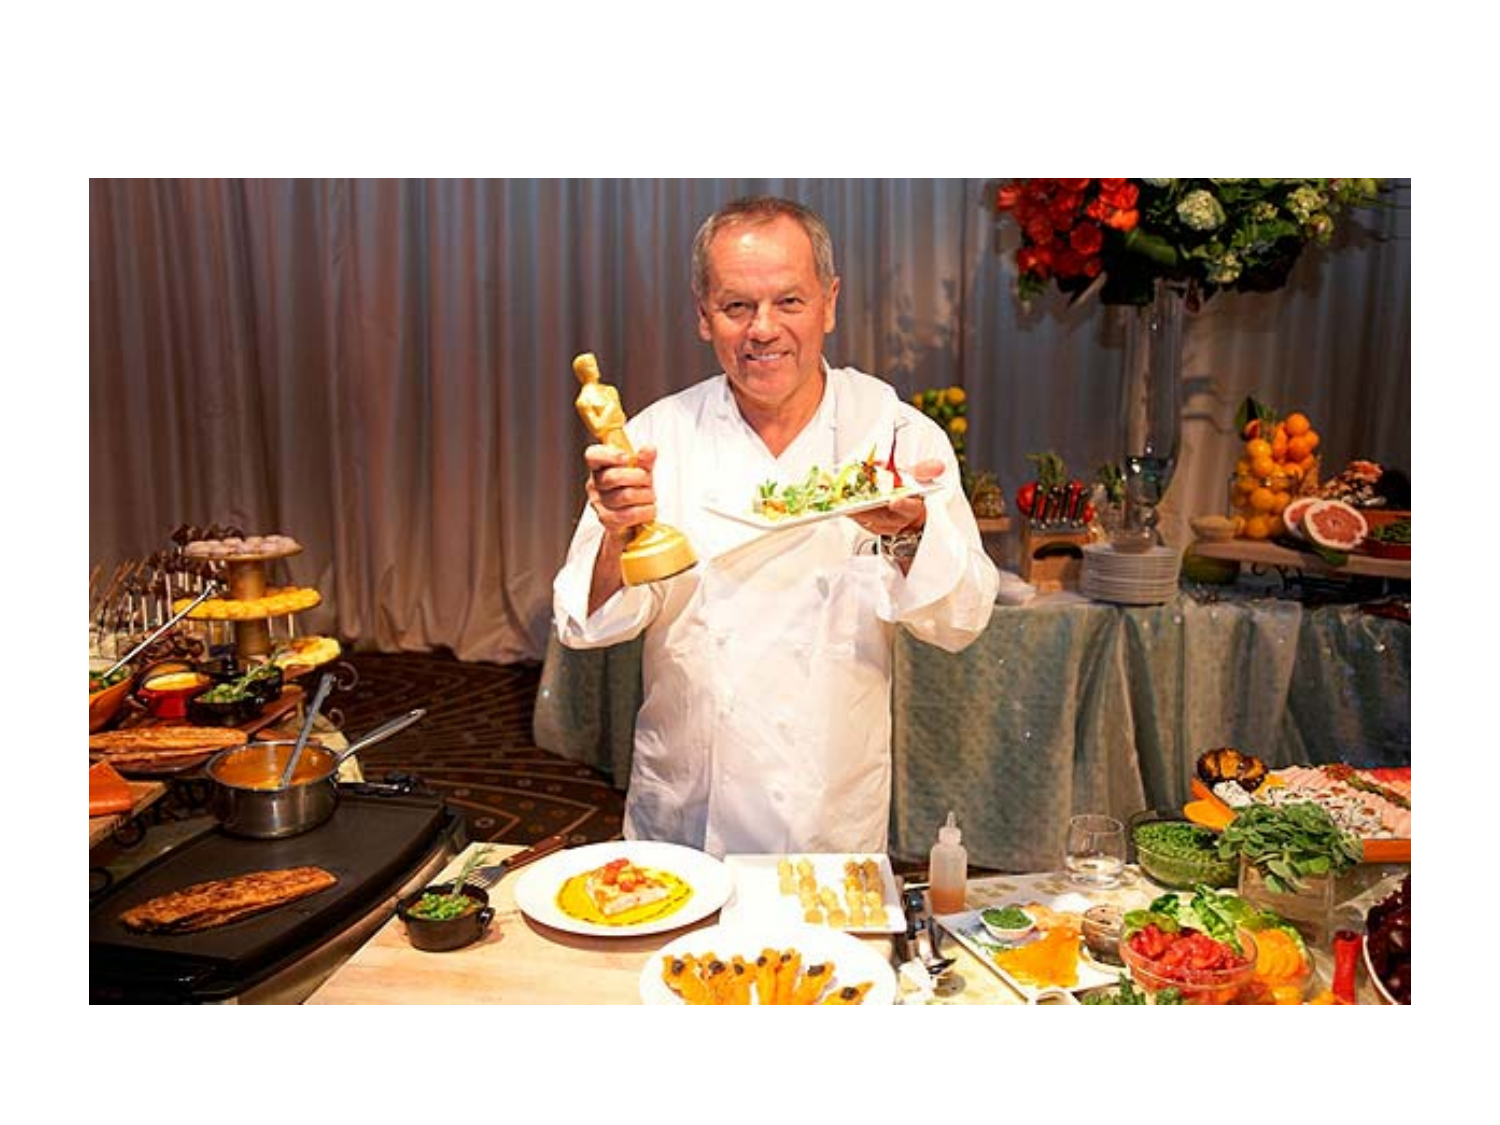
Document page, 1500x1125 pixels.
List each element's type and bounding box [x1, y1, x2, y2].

list [0, 178, 1500, 1006]
